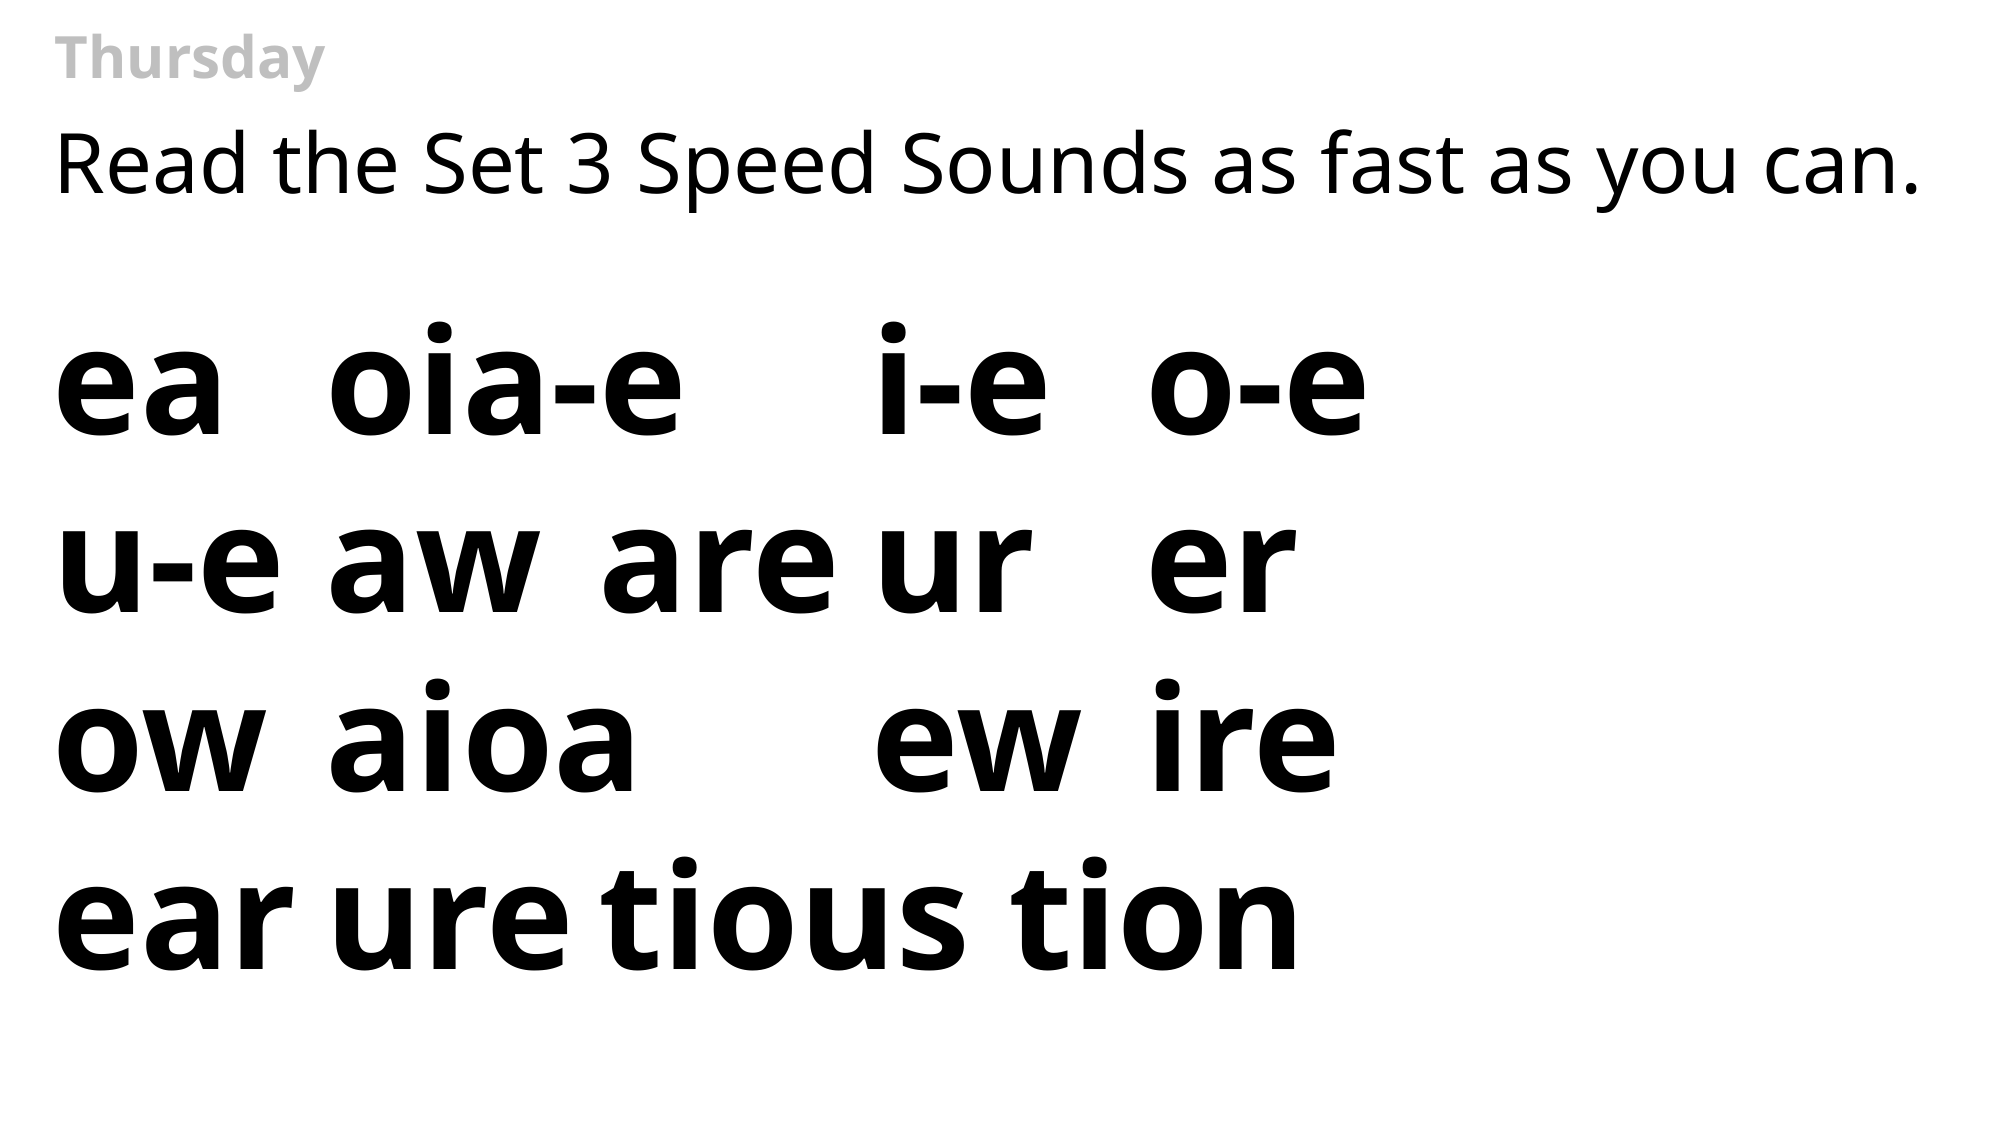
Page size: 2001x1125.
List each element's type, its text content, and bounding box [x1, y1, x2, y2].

title Thursday [39, 21, 1765, 100]
list Read the Set 3 Speed Sounds as fast as you can. ea oi a-e i-e o-e u-e aw are ur er ow ai oa ew ire ear ure tious tion [37, 113, 1962, 1090]
